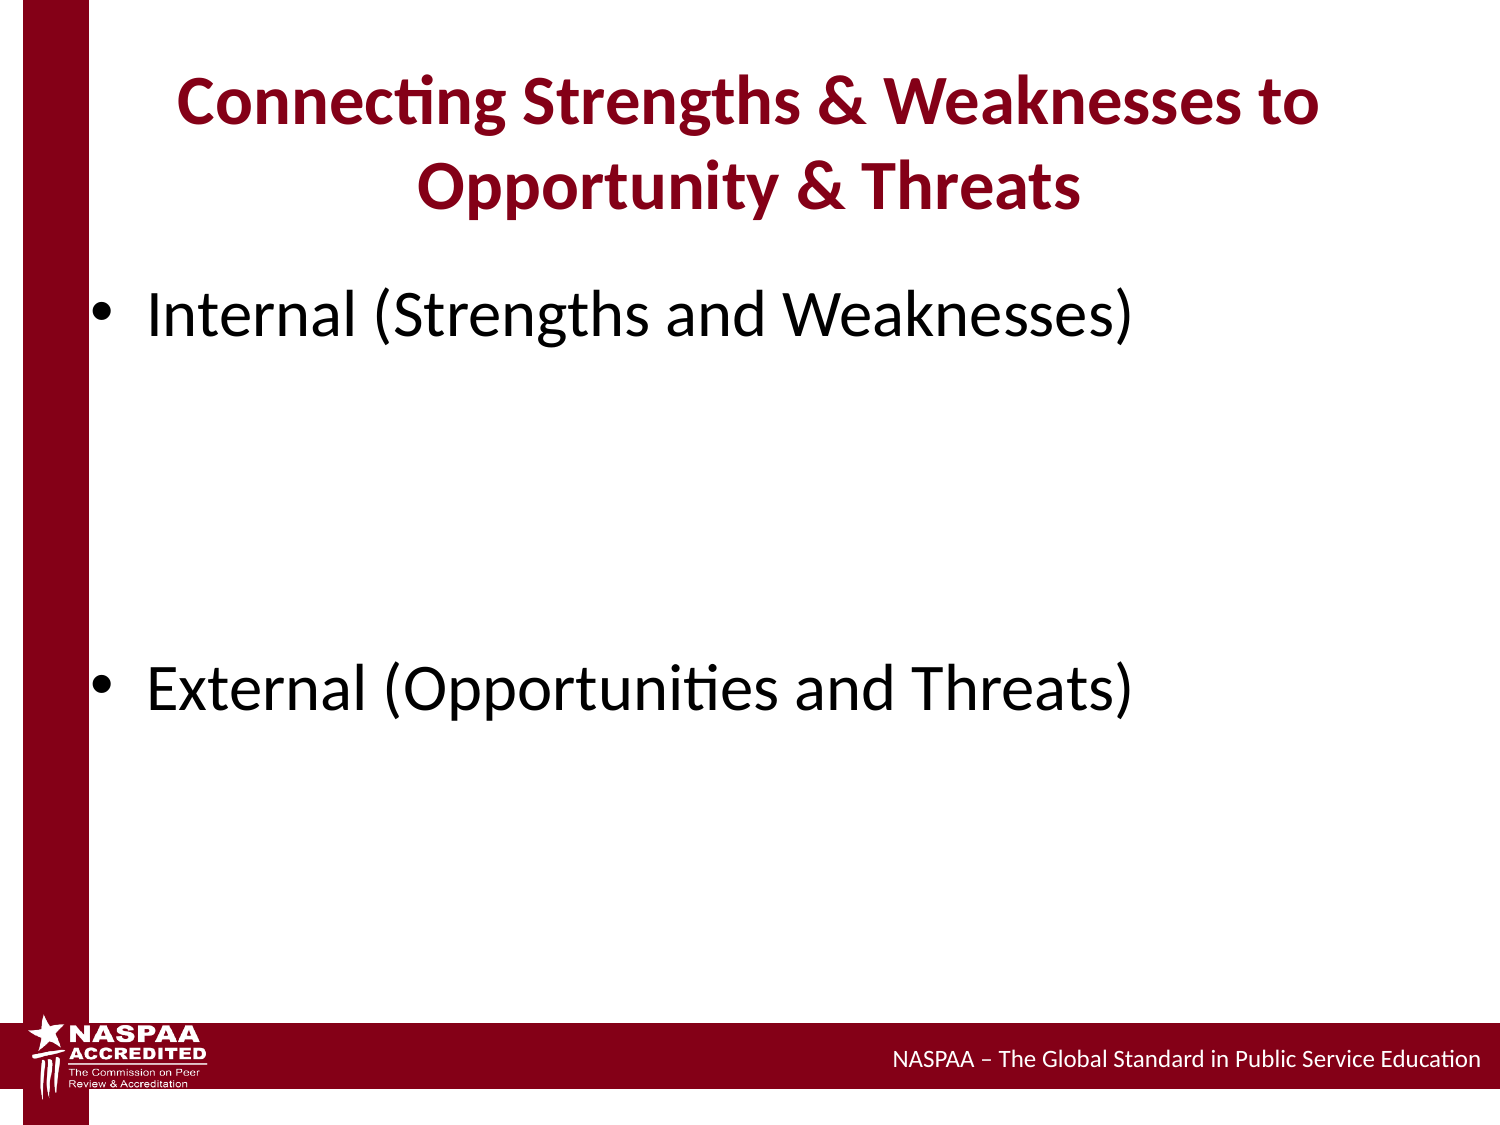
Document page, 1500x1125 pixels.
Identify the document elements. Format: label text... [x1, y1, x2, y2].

picture [20, 1003, 215, 1110]
list Internal (Strengths and Weaknesses) External (Opportunities and Threats) [75, 262, 1425, 1005]
title Connecting Strengths & Weaknesses to Opportunity & Threats [75, 45, 1425, 233]
slide_number NASPAA – The Global Standard in Public Service Education [835, 1027, 1498, 1088]
